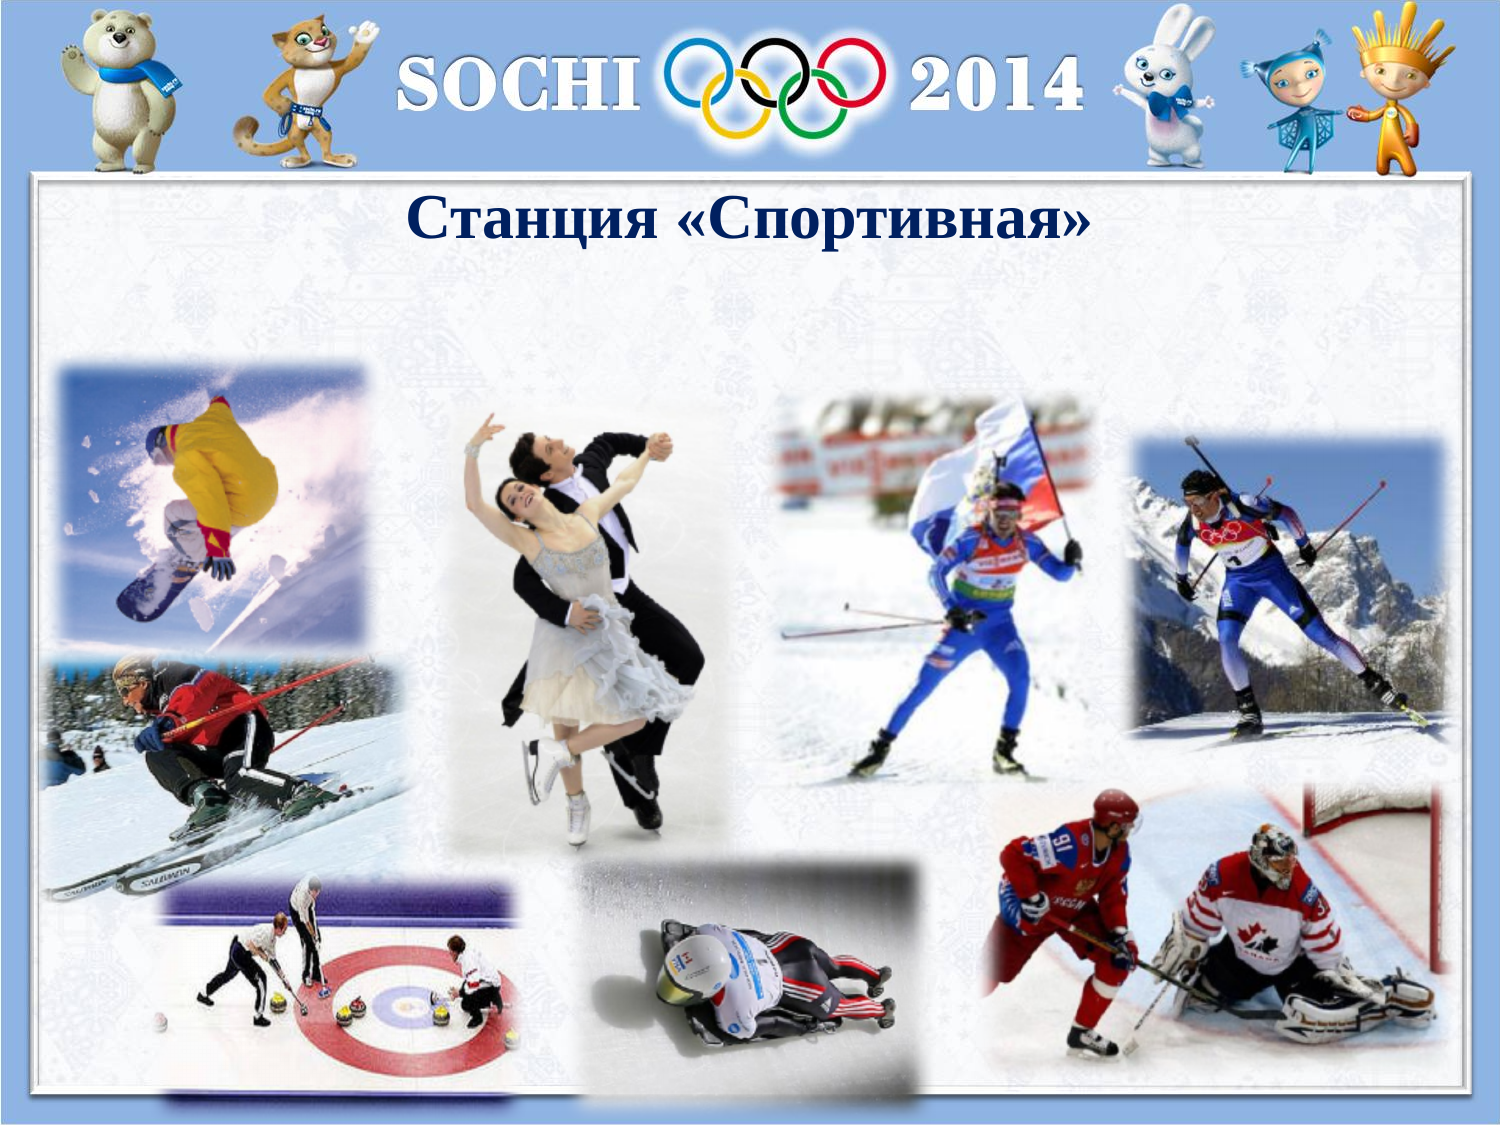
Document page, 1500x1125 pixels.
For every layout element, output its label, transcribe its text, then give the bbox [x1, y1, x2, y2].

picture [0, 0, 1500, 1125]
title Станция «Спортивная» [75, 172, 1425, 350]
